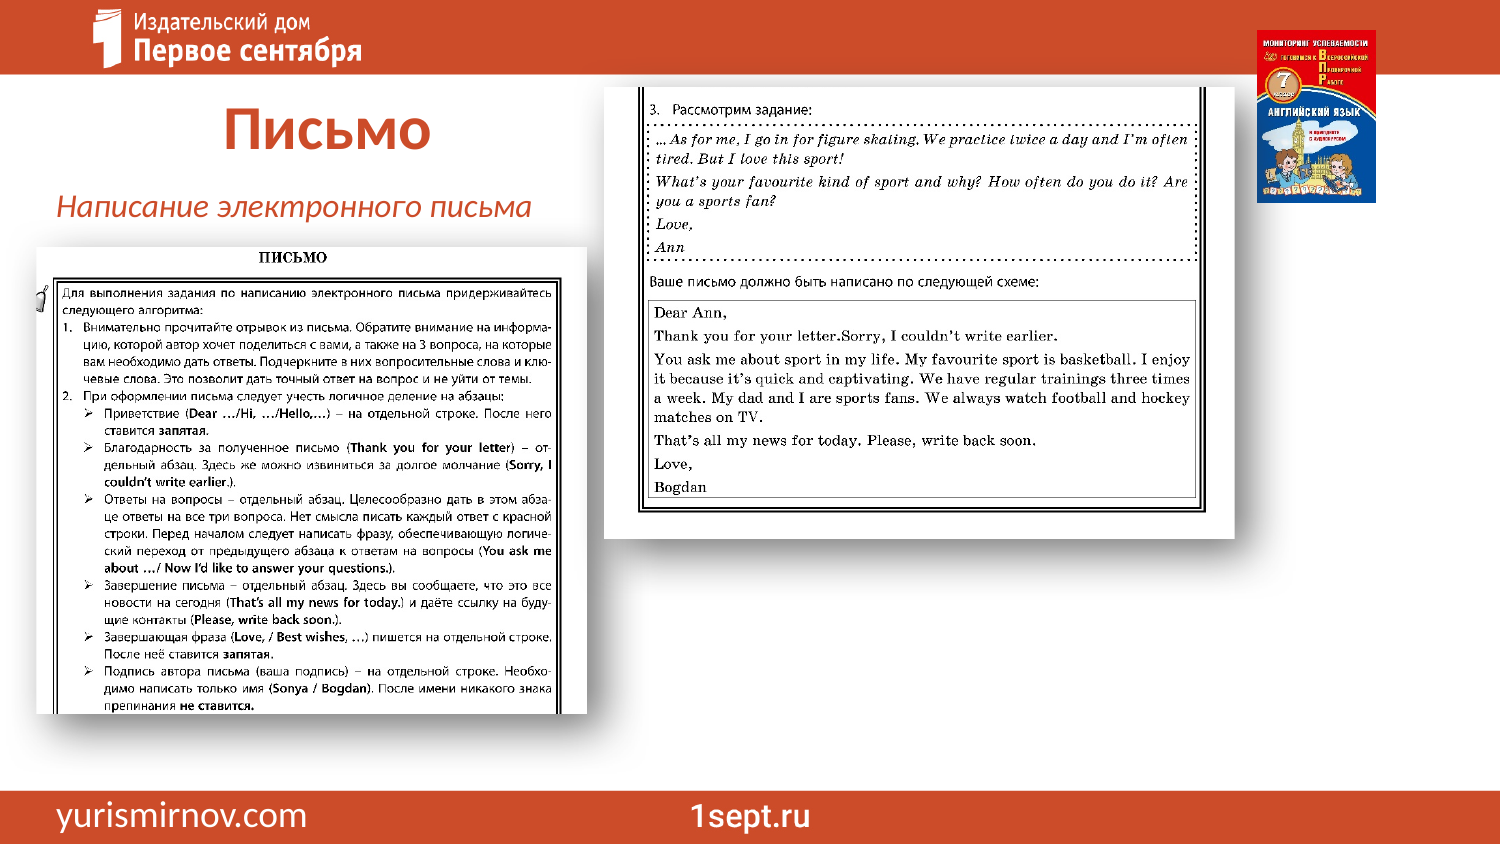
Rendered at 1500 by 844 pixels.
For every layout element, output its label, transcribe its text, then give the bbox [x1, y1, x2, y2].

picture [0, 0, 1500, 844]
text_box yurismirnov.com [41, 783, 349, 843]
text_box Написание электронного письма [41, 156, 587, 232]
text_box Письмо [24, 79, 613, 169]
